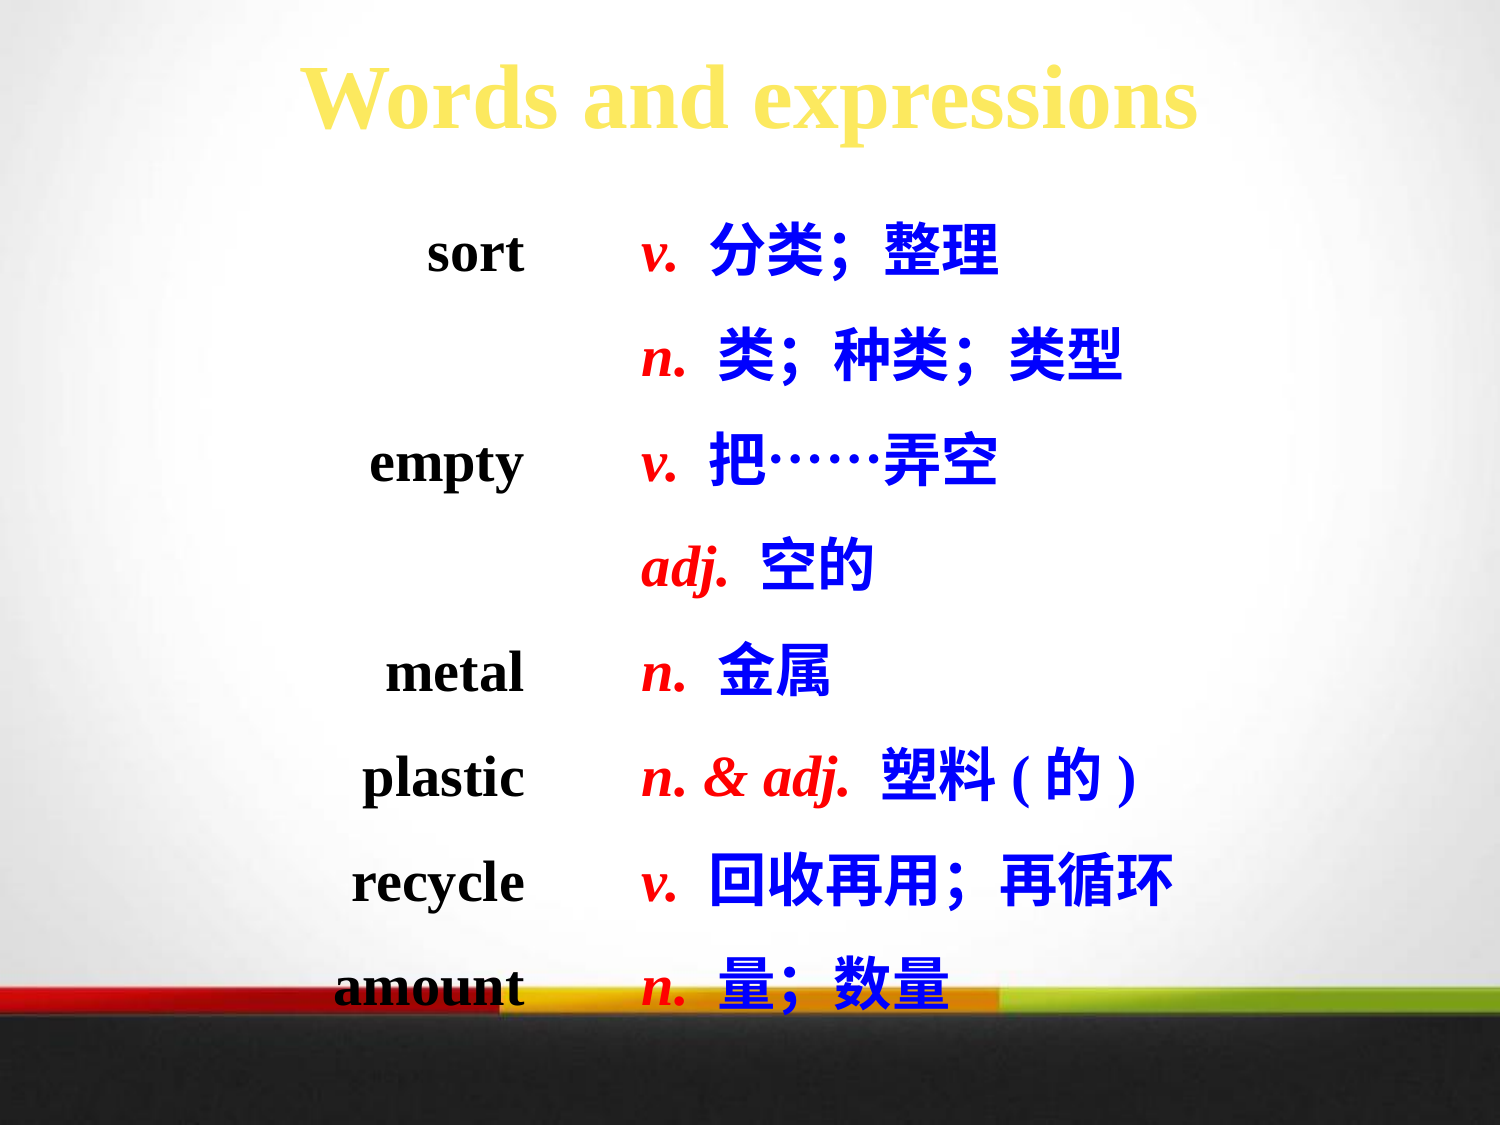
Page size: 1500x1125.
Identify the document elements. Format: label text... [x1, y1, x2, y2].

text_box sort empty metal plastic recycle amount [64, 170, 540, 1025]
text_box v. 分类；整理 n. 类；种类；类型 v. 把……弄空 adj. 空的 n. 金属 n. & adj. 塑料(的) v. 回收再用；再循环 n. 量；数量 [627, 170, 1390, 1025]
text_box Words and expressions [284, 29, 1216, 155]
picture [0, 0, 1500, 1125]
